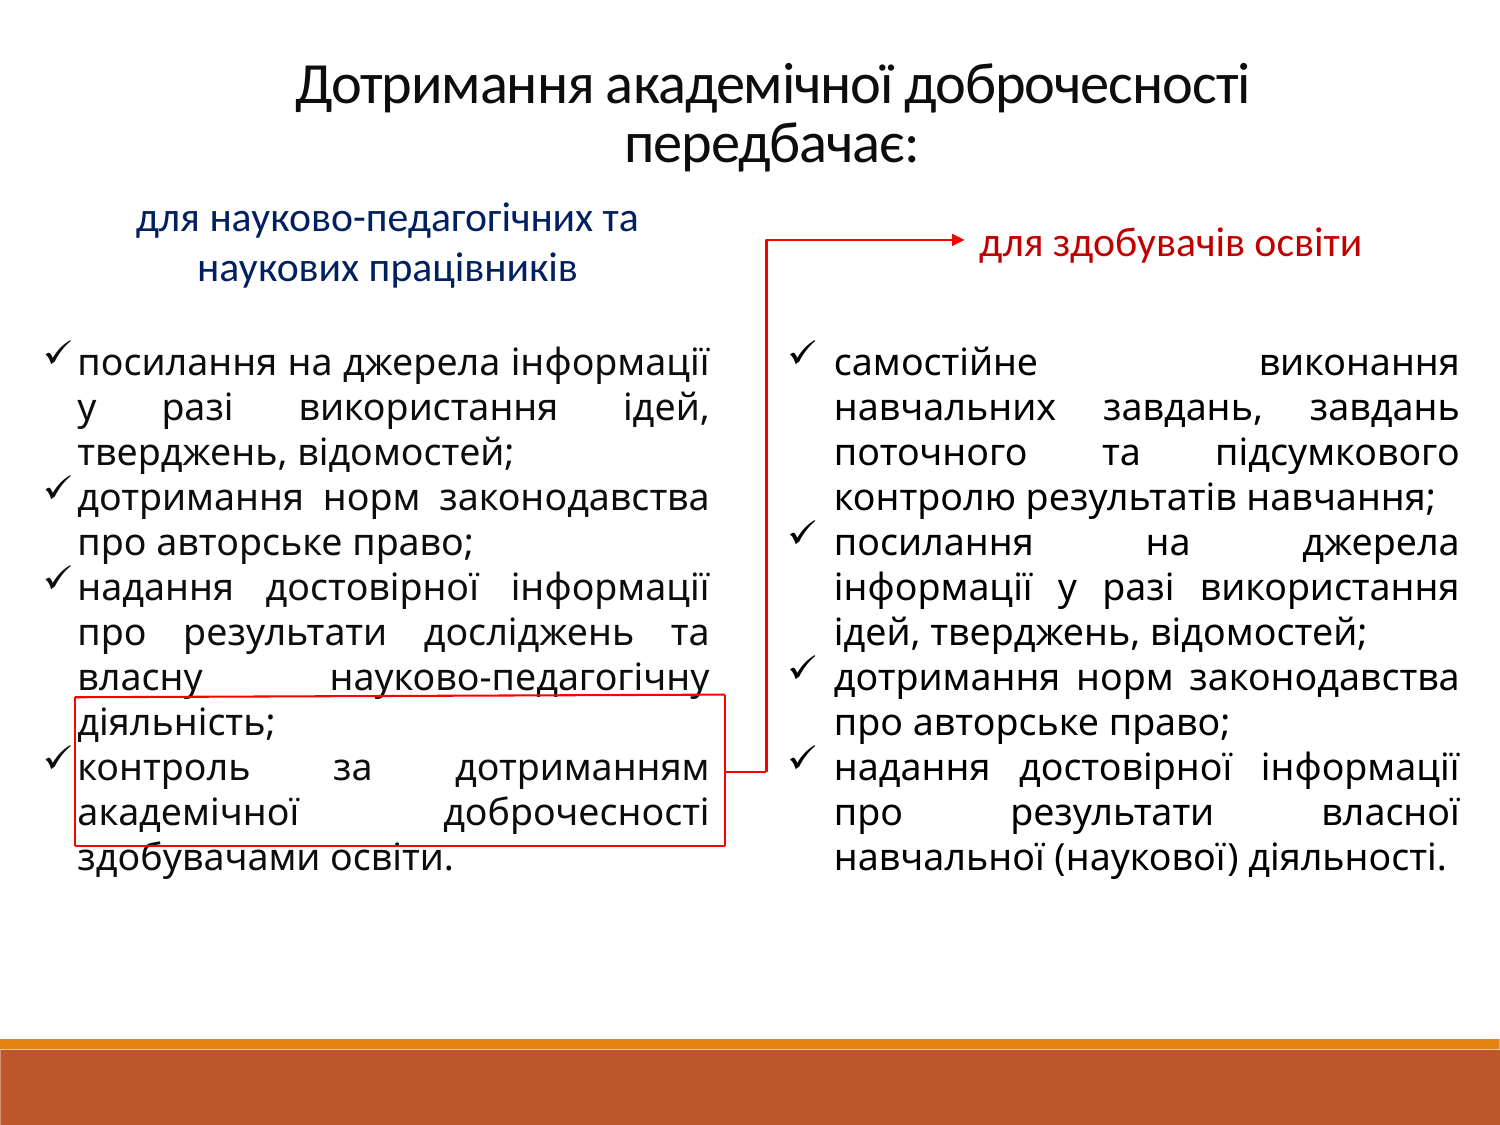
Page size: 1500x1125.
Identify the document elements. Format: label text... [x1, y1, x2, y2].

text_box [74, 694, 724, 698]
text_box посилання на джерела інформації у разі використання ідей, тверджень, відомостей; дотримання норм законодавства про авторське право; надання достовірної інформації про результати досліджень та власну науково-педагогічну діяльність; контроль за дотриманням академічної доброчесності здобувачами освіти. [27, 330, 725, 886]
title Дотримання академічної доброчесності передбачає: [153, 116, 1391, 183]
text_box самостійне виконання навчальних завдань, завдань поточного та підсумкового контролю результатів навчання; посилання на джерела інформації у разі використання ідей, тверджень, відомостей; дотримання норм законодавства про авторське право; надання достовірної інформації про результати власної навчальної (наукової) діяльності. [772, 330, 1475, 886]
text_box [598, 407, 1131, 605]
text_box для науково-педагогічних та наукових працівників [119, 182, 656, 297]
text_box для здобувачів освіти [964, 207, 1378, 273]
